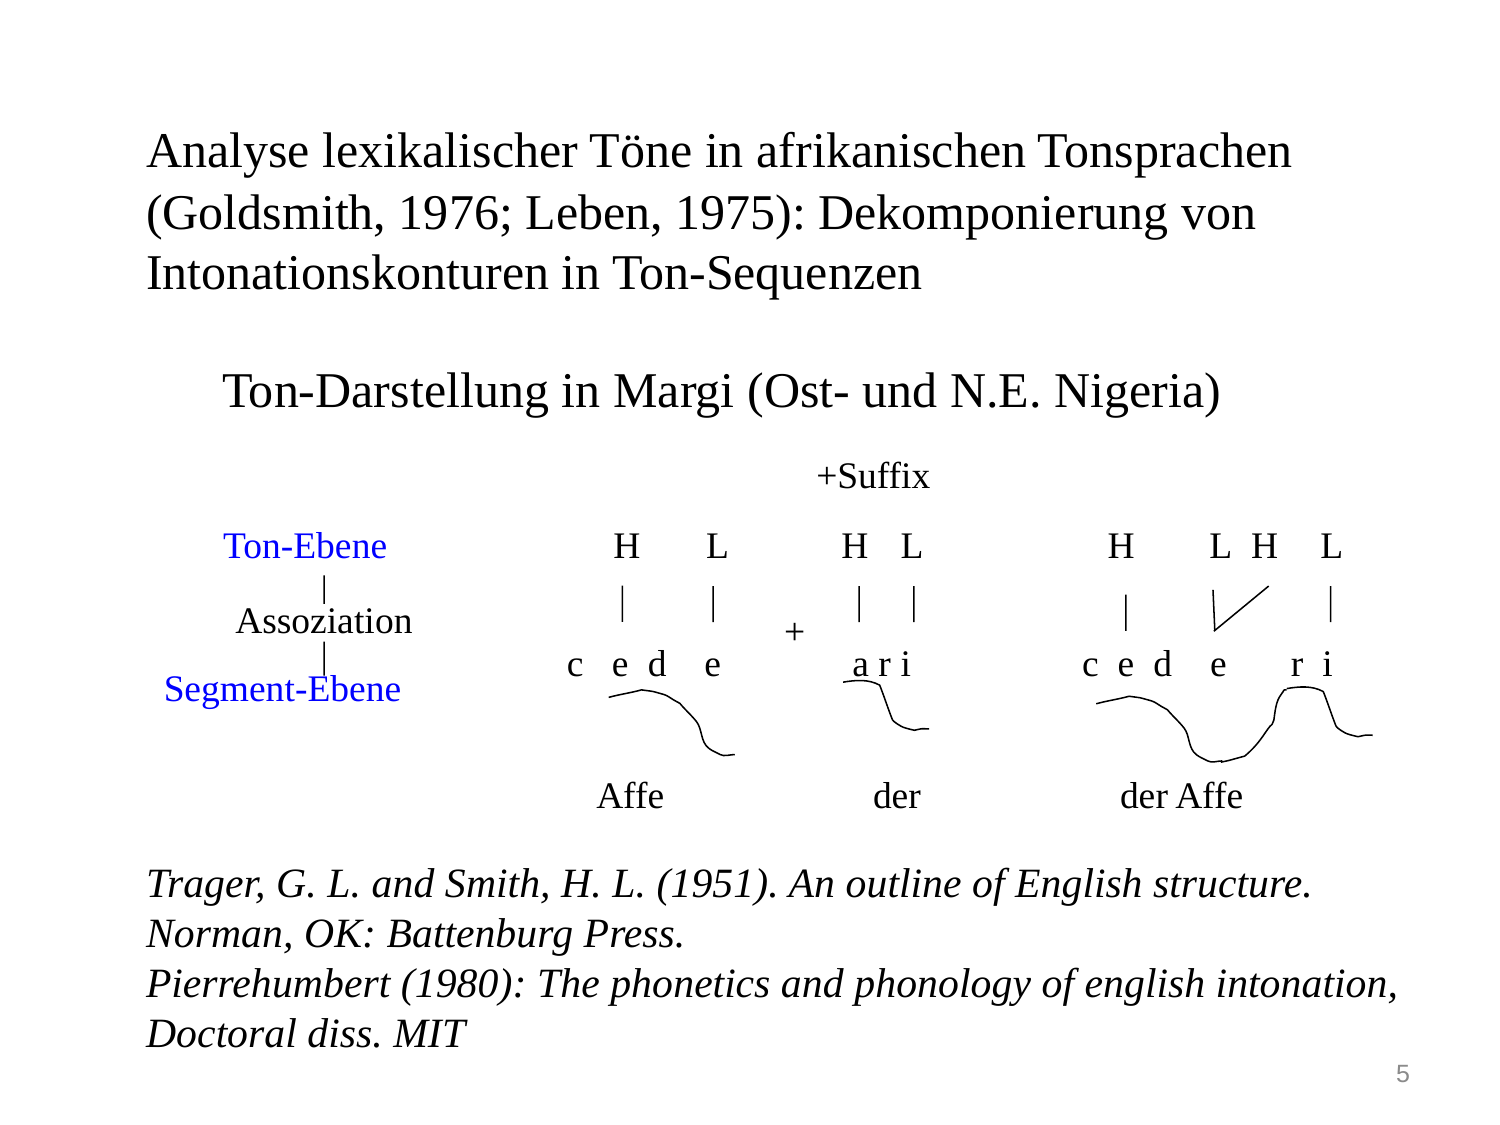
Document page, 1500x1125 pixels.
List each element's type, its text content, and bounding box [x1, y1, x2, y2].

text_box Affe der der Affe [581, 771, 1373, 823]
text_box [147, 349, 1373, 764]
slide_number 5 [1074, 1042, 1425, 1103]
text_box Analyse lexikalischer Töne in afrikanischen Tonsprachen (Goldsmith, 1976; Leben, 1975): Dekomponierung von Intonationskonturen in Ton-Sequenzen Trager, G. L. and Smith, H. L. (1951). An outline of English structure. Norman, OK: Battenburg Press. Pierrehumbert (1980): The phonetics and phonology of english intonation, Doctoral diss. MIT [75, 101, 1463, 787]
